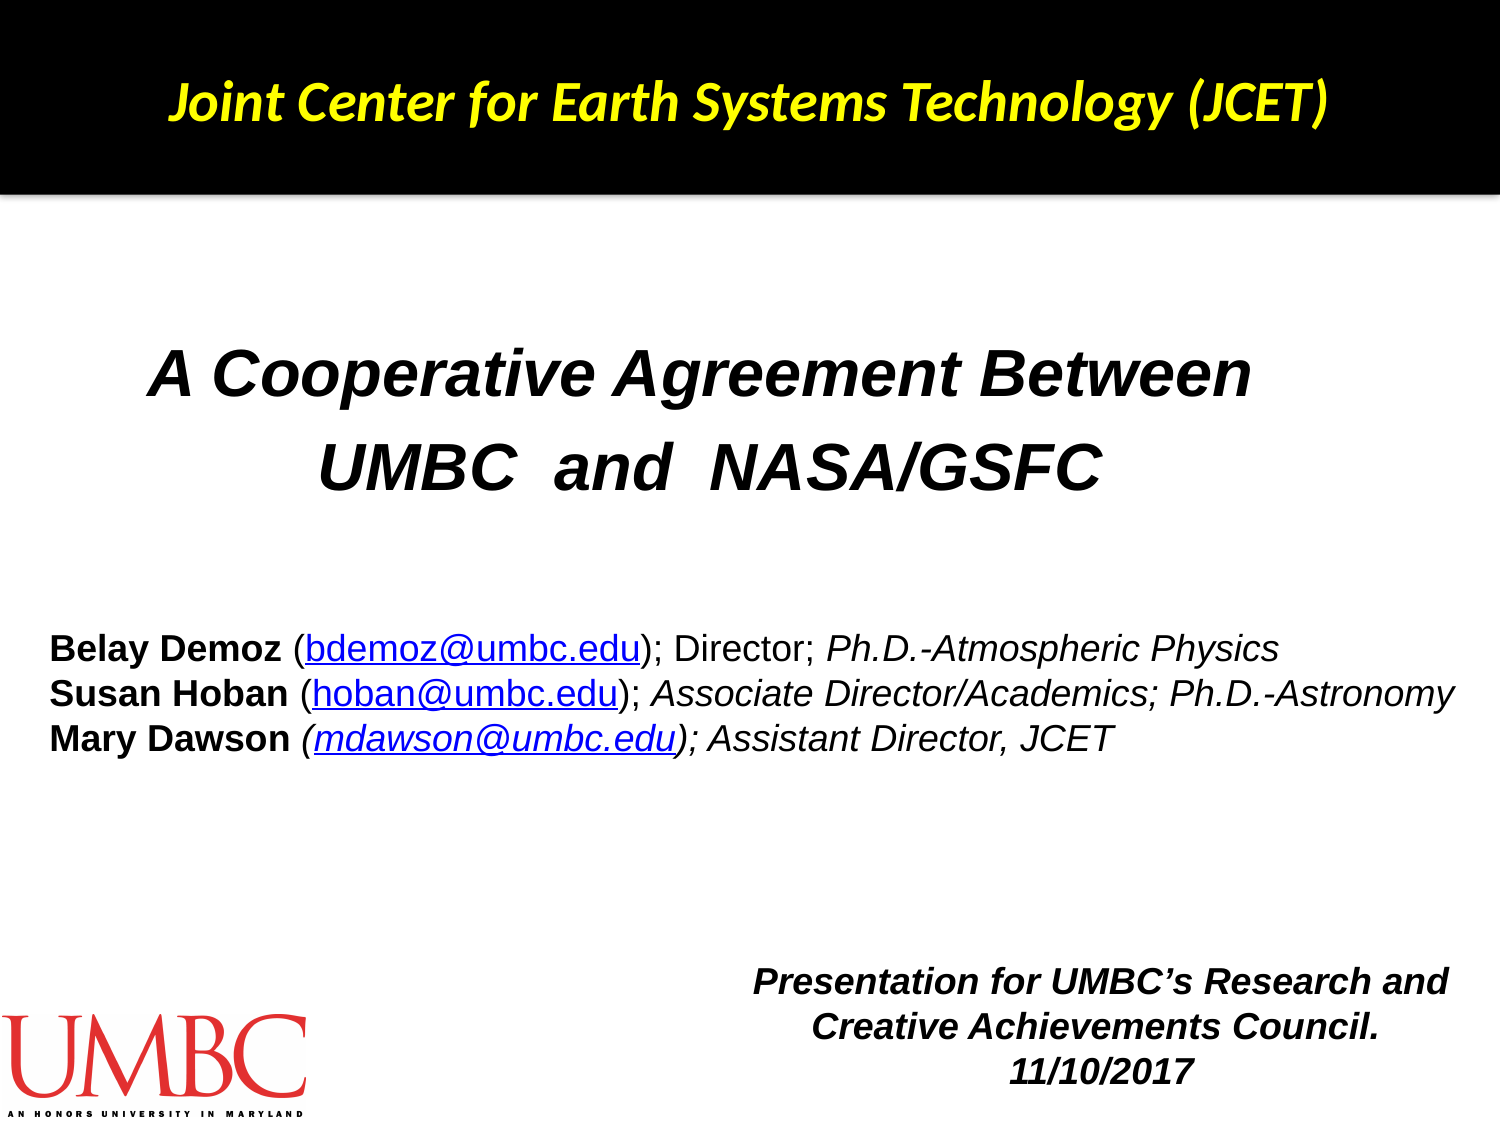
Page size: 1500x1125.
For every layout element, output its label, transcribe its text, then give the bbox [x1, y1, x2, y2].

title Joint Center for Earth Systems Technology (JCET) [0, 1, 1500, 195]
picture [2, 1014, 306, 1117]
subtitle A Cooperative Agreement Between UMBC and NASA/GSFC [120, 322, 1300, 545]
text_box Presentation for UMBC’s Research and Creative Achievements Council. 11/10/2017 [732, 949, 1470, 1100]
text_box Belay Demoz (bdemoz@umbc.edu); Director; Ph.D.-Atmospheric Physics Susan Hoban (hoban@umbc.edu); Associate Director/Academics; Ph.D.-Astronomy Mary Dawson (mdawson@umbc.edu); Assistant Director, JCET [34, 616, 1500, 766]
